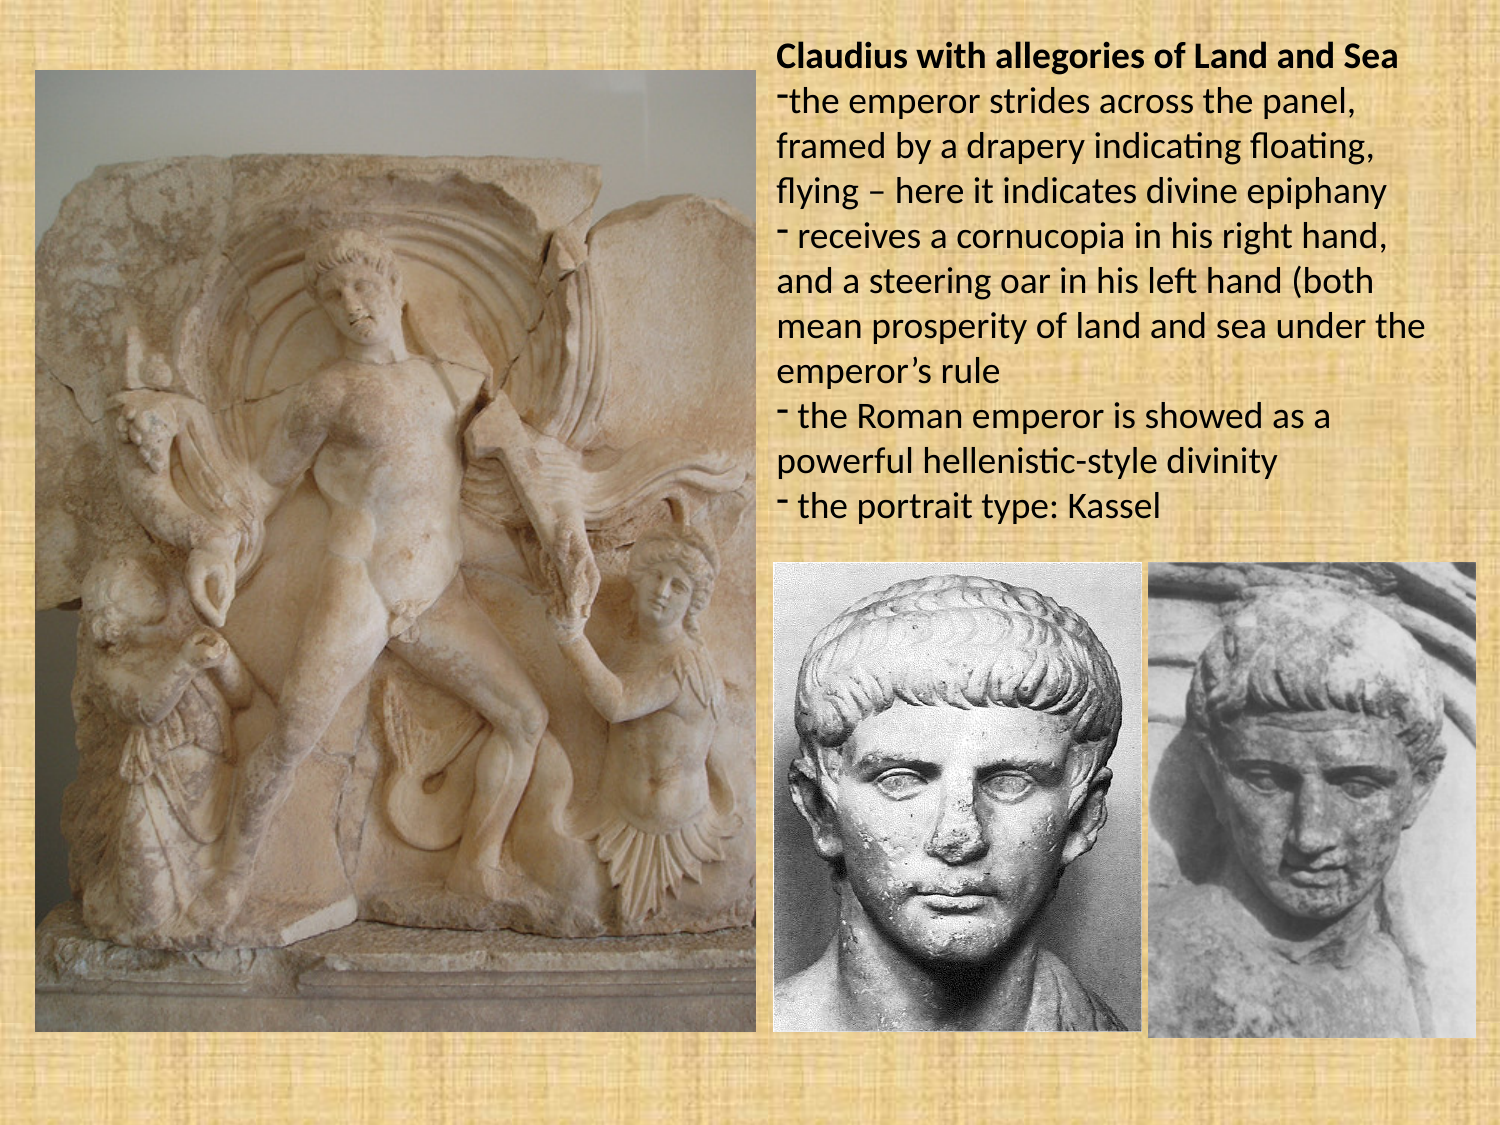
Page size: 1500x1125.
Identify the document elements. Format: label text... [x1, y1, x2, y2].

text_box Claudius with allegories of Land and Sea the emperor strides across the panel, framed by a drapery indicating floating, flying – here it indicates divine epiphany receives a cornucopia in his right hand, and a steering oar in his left hand (both mean prosperity of land and sea under the emperor’s rule the Roman emperor is showed as a powerful hellenistic-style divinity the portrait type: Kassel [761, 23, 1465, 534]
picture [0, 0, 1500, 1125]
